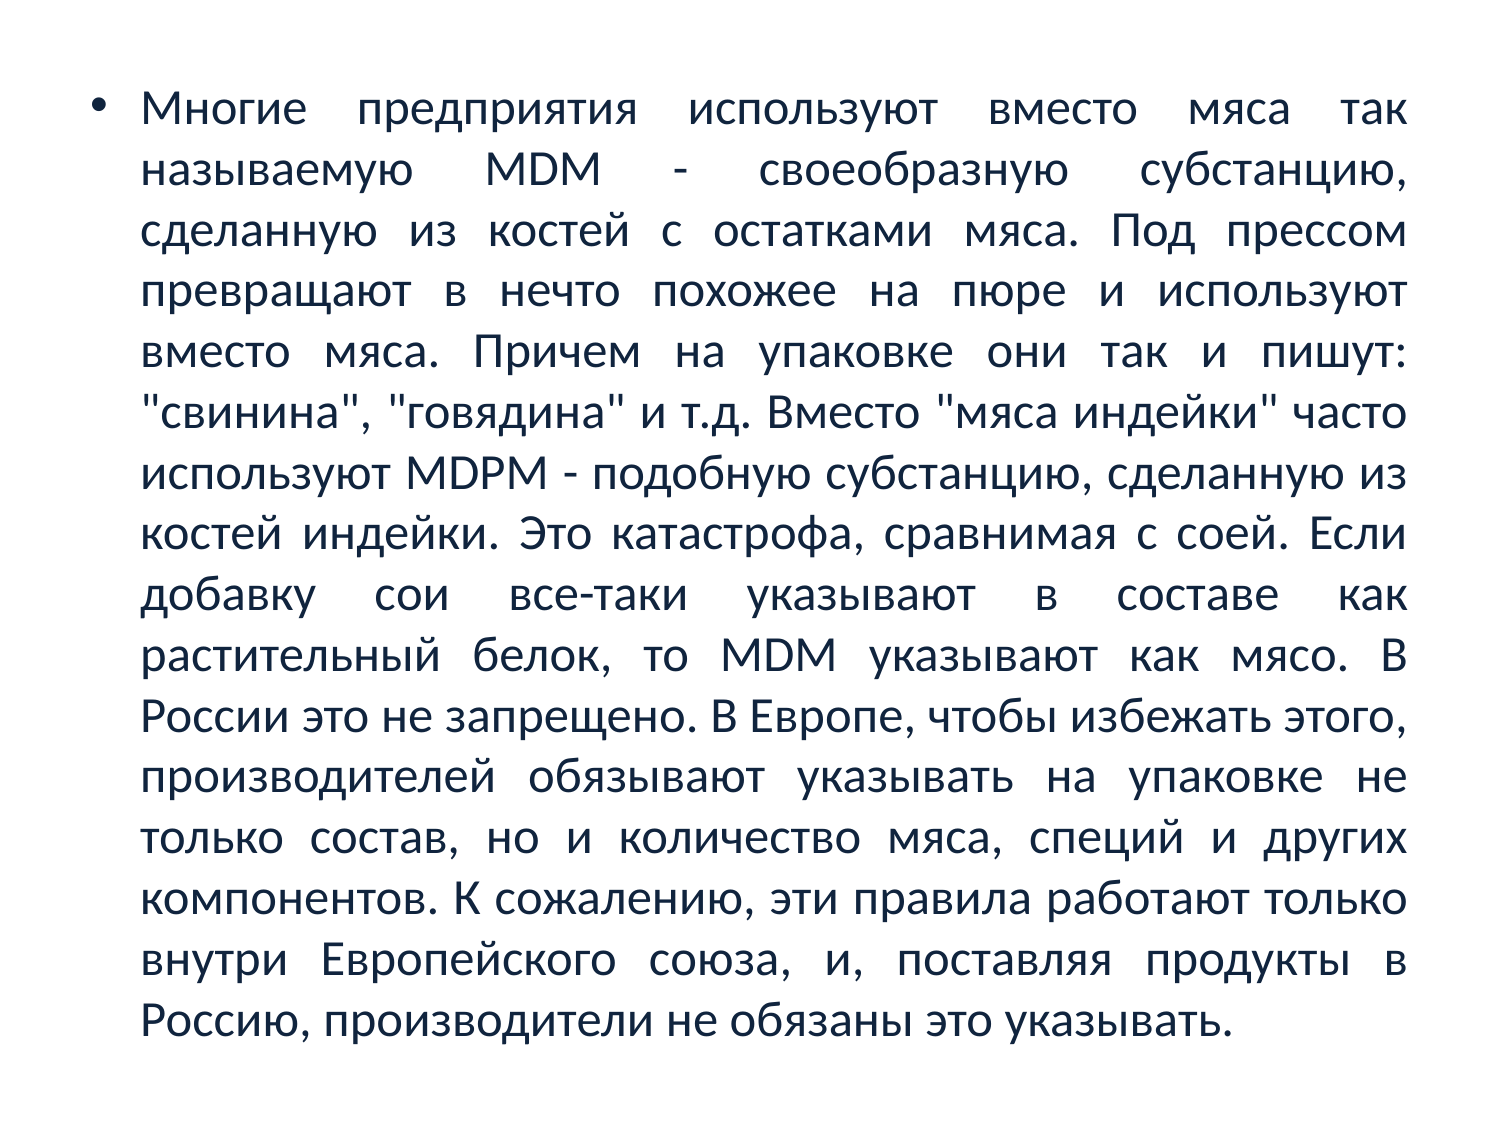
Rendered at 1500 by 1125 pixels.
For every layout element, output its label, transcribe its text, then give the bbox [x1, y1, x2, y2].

list Многие предприятия используют вместо мяса так называемую MDM - своеобразную субстанцию, сделанную из костей с остатками мяса. Под прессом превращают в нечто похожее на пюре и используют вместо мяса. Причем на упаковке они так и пишут: "свинина", "говядина" и т.д. Вместо "мяса индейки" часто используют MDPM - подобную субстанцию, сделанную из костей индейки. Это катастрофа, сравнимая с соей. Если добавку сои все-таки указывают в составе как растительный белок, то MDM указывают как мясо. В России это не запрещено. В Европе, чтобы избежать этого, производителей обязывают указывать на упаковке не только состав, но и количество мяса, специй и других компонентов. К сожалению, эти правила работают только внутри Европейского союза, и, поставляя продукты в Россию, производители не обязаны это указывать. [75, 66, 1425, 1083]
